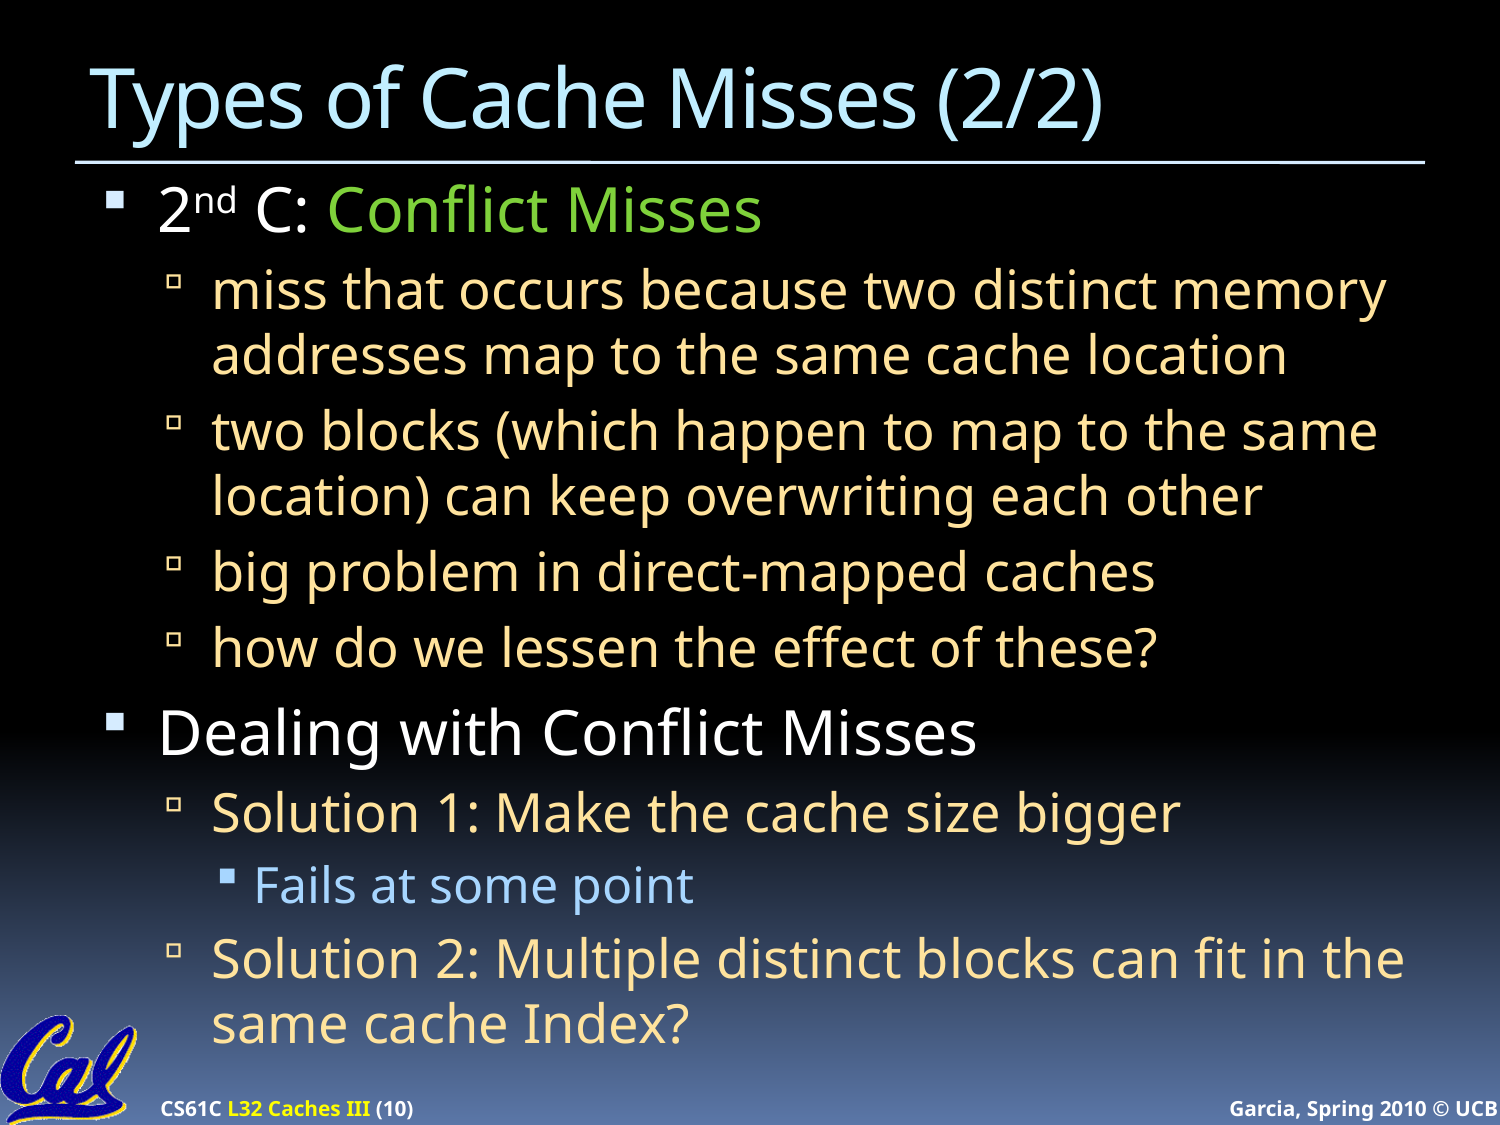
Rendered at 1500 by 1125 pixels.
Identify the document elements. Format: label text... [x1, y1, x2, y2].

list 2nd C: Conflict Misses miss that occurs because two distinct memory addresses map to the same cache location two blocks (which happen to map to the same location) can keep overwriting each other big problem in direct-mapped caches how do we lessen the effect of these? Dealing with Conflict Misses Solution 1: Make the cache size bigger Fails at some point Solution 2: Multiple distinct blocks can fit in the same cache Index? [74, 162, 1426, 1043]
picture [0, 1015, 140, 1125]
title Types of Cache Misses (2/2) [75, 37, 1425, 162]
